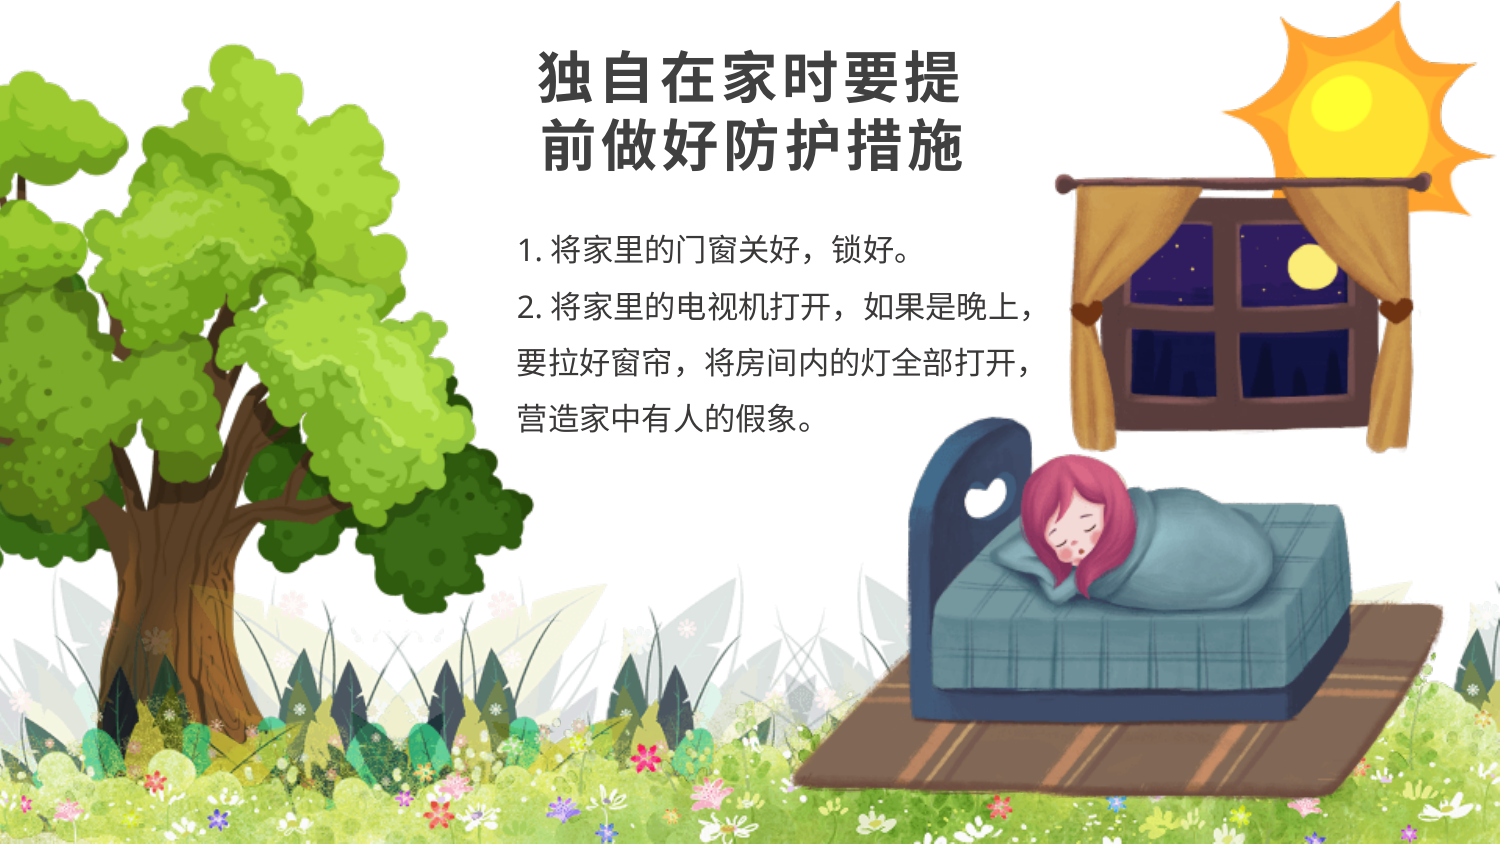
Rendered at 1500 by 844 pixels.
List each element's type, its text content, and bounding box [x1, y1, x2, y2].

picture [0, 0, 1500, 844]
text_box 1.将家里的门窗关好，锁好。 2.将家里的电视机打开，如果是晚上， 要拉好窗帘，将房间内的灯全部打开， 营造家中有人的假象。 [505, 206, 696, 443]
text_box 独自在家时要提前做好防护措施 [505, 36, 999, 184]
